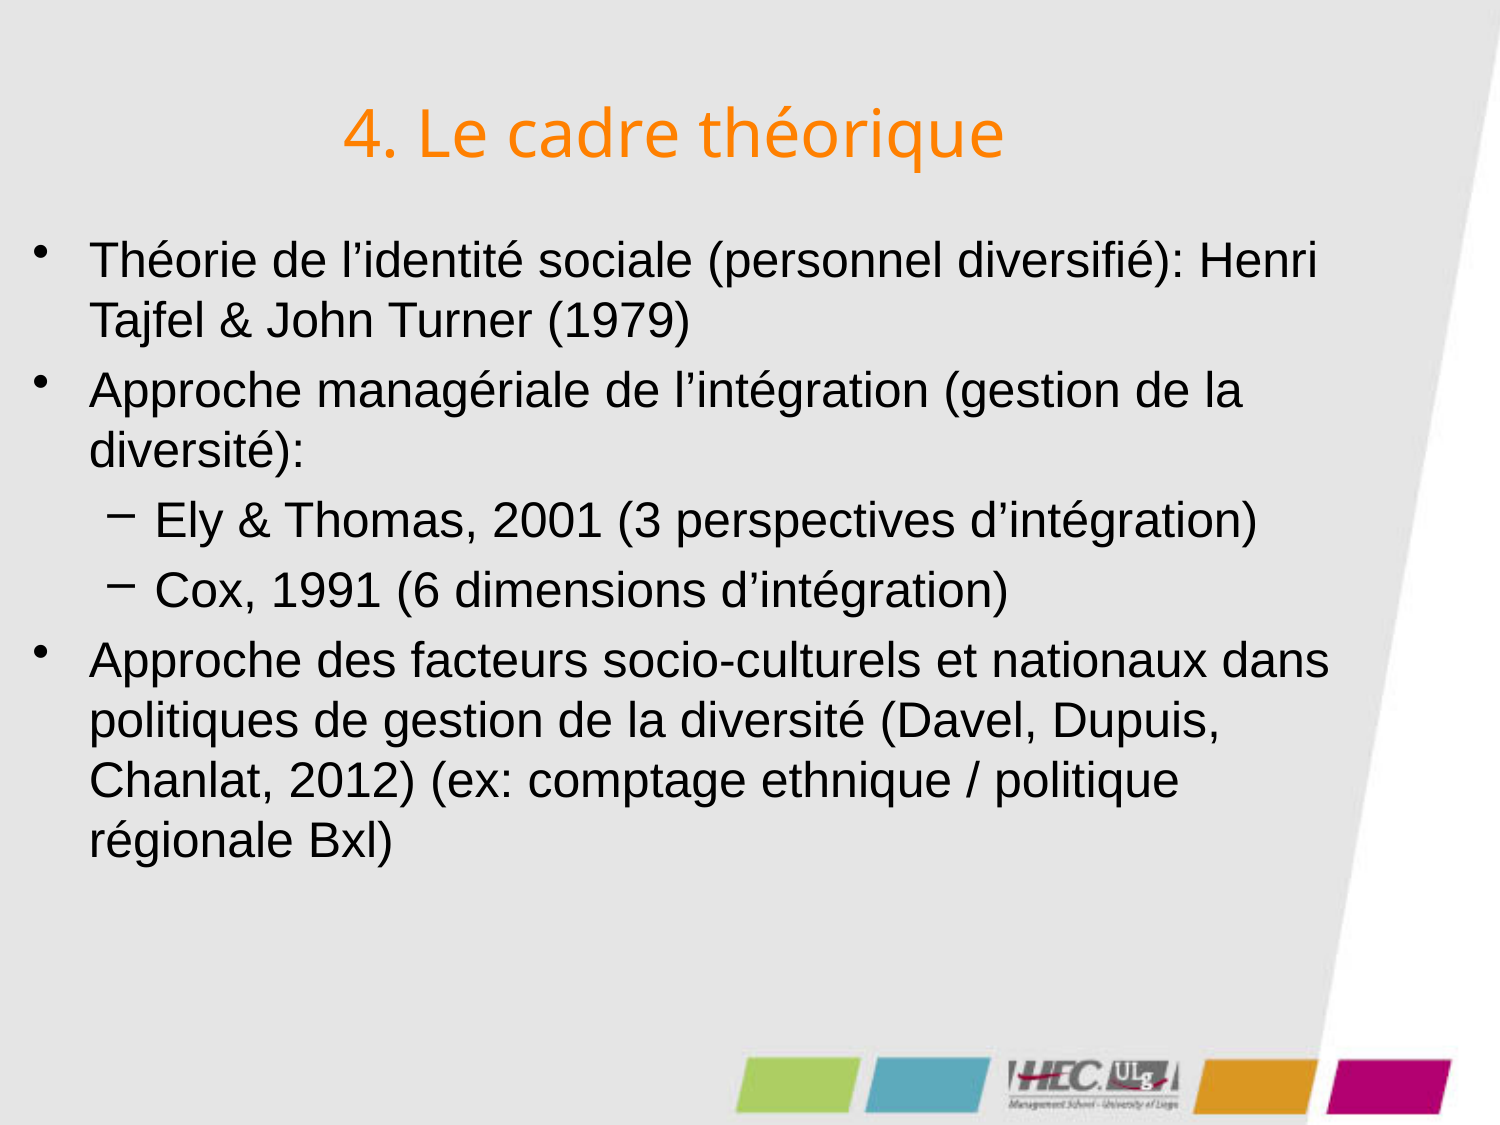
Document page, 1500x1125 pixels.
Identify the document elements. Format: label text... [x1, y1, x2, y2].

title 4. Le cadre théorique [0, 50, 1350, 213]
list Théorie de l’identité sociale (personnel diversifié): Henri Tajfel & John Turner (1979) Approche managériale de l’intégration (gestion de la diversité): Ely & Thomas, 2001 (3 perspectives d’intégration) Cox, 1991 (6 dimensions d’intégration) Approche des facteurs socio-culturels et nationaux dans politiques de gestion de la diversité (Davel, Dupuis, Chanlat, 2012) (ex: comptage ethnique / politique régionale Bxl) [17, 219, 1368, 1047]
picture [0, 0, 1500, 1125]
